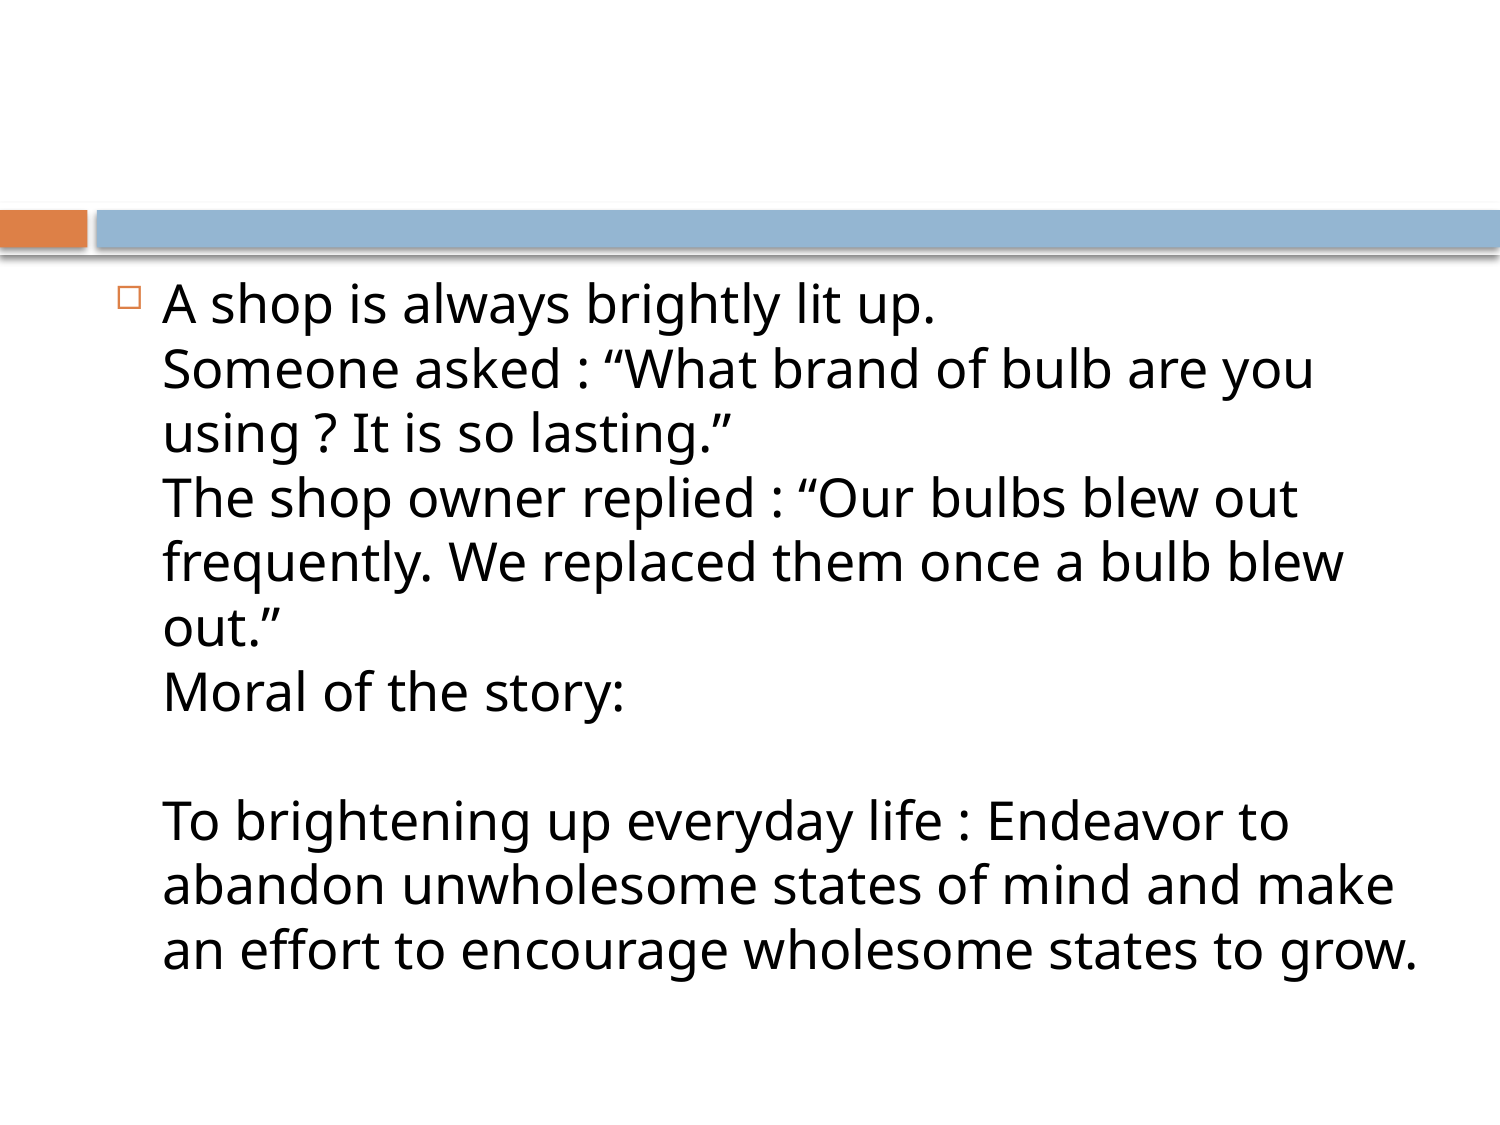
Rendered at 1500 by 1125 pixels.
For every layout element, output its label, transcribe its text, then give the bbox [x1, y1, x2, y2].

list A shop is always brightly lit up. Someone asked : “What brand of bulb are you using ? It is so lasting.” The shop owner replied : “Our bulbs blew out frequently. We replaced them once a bulb blew out.” Moral of the story: To brightening up everyday life : Endeavor to abandon unwholesome states of mind and make an effort to encourage wholesome states to grow. [100, 262, 1438, 1000]
